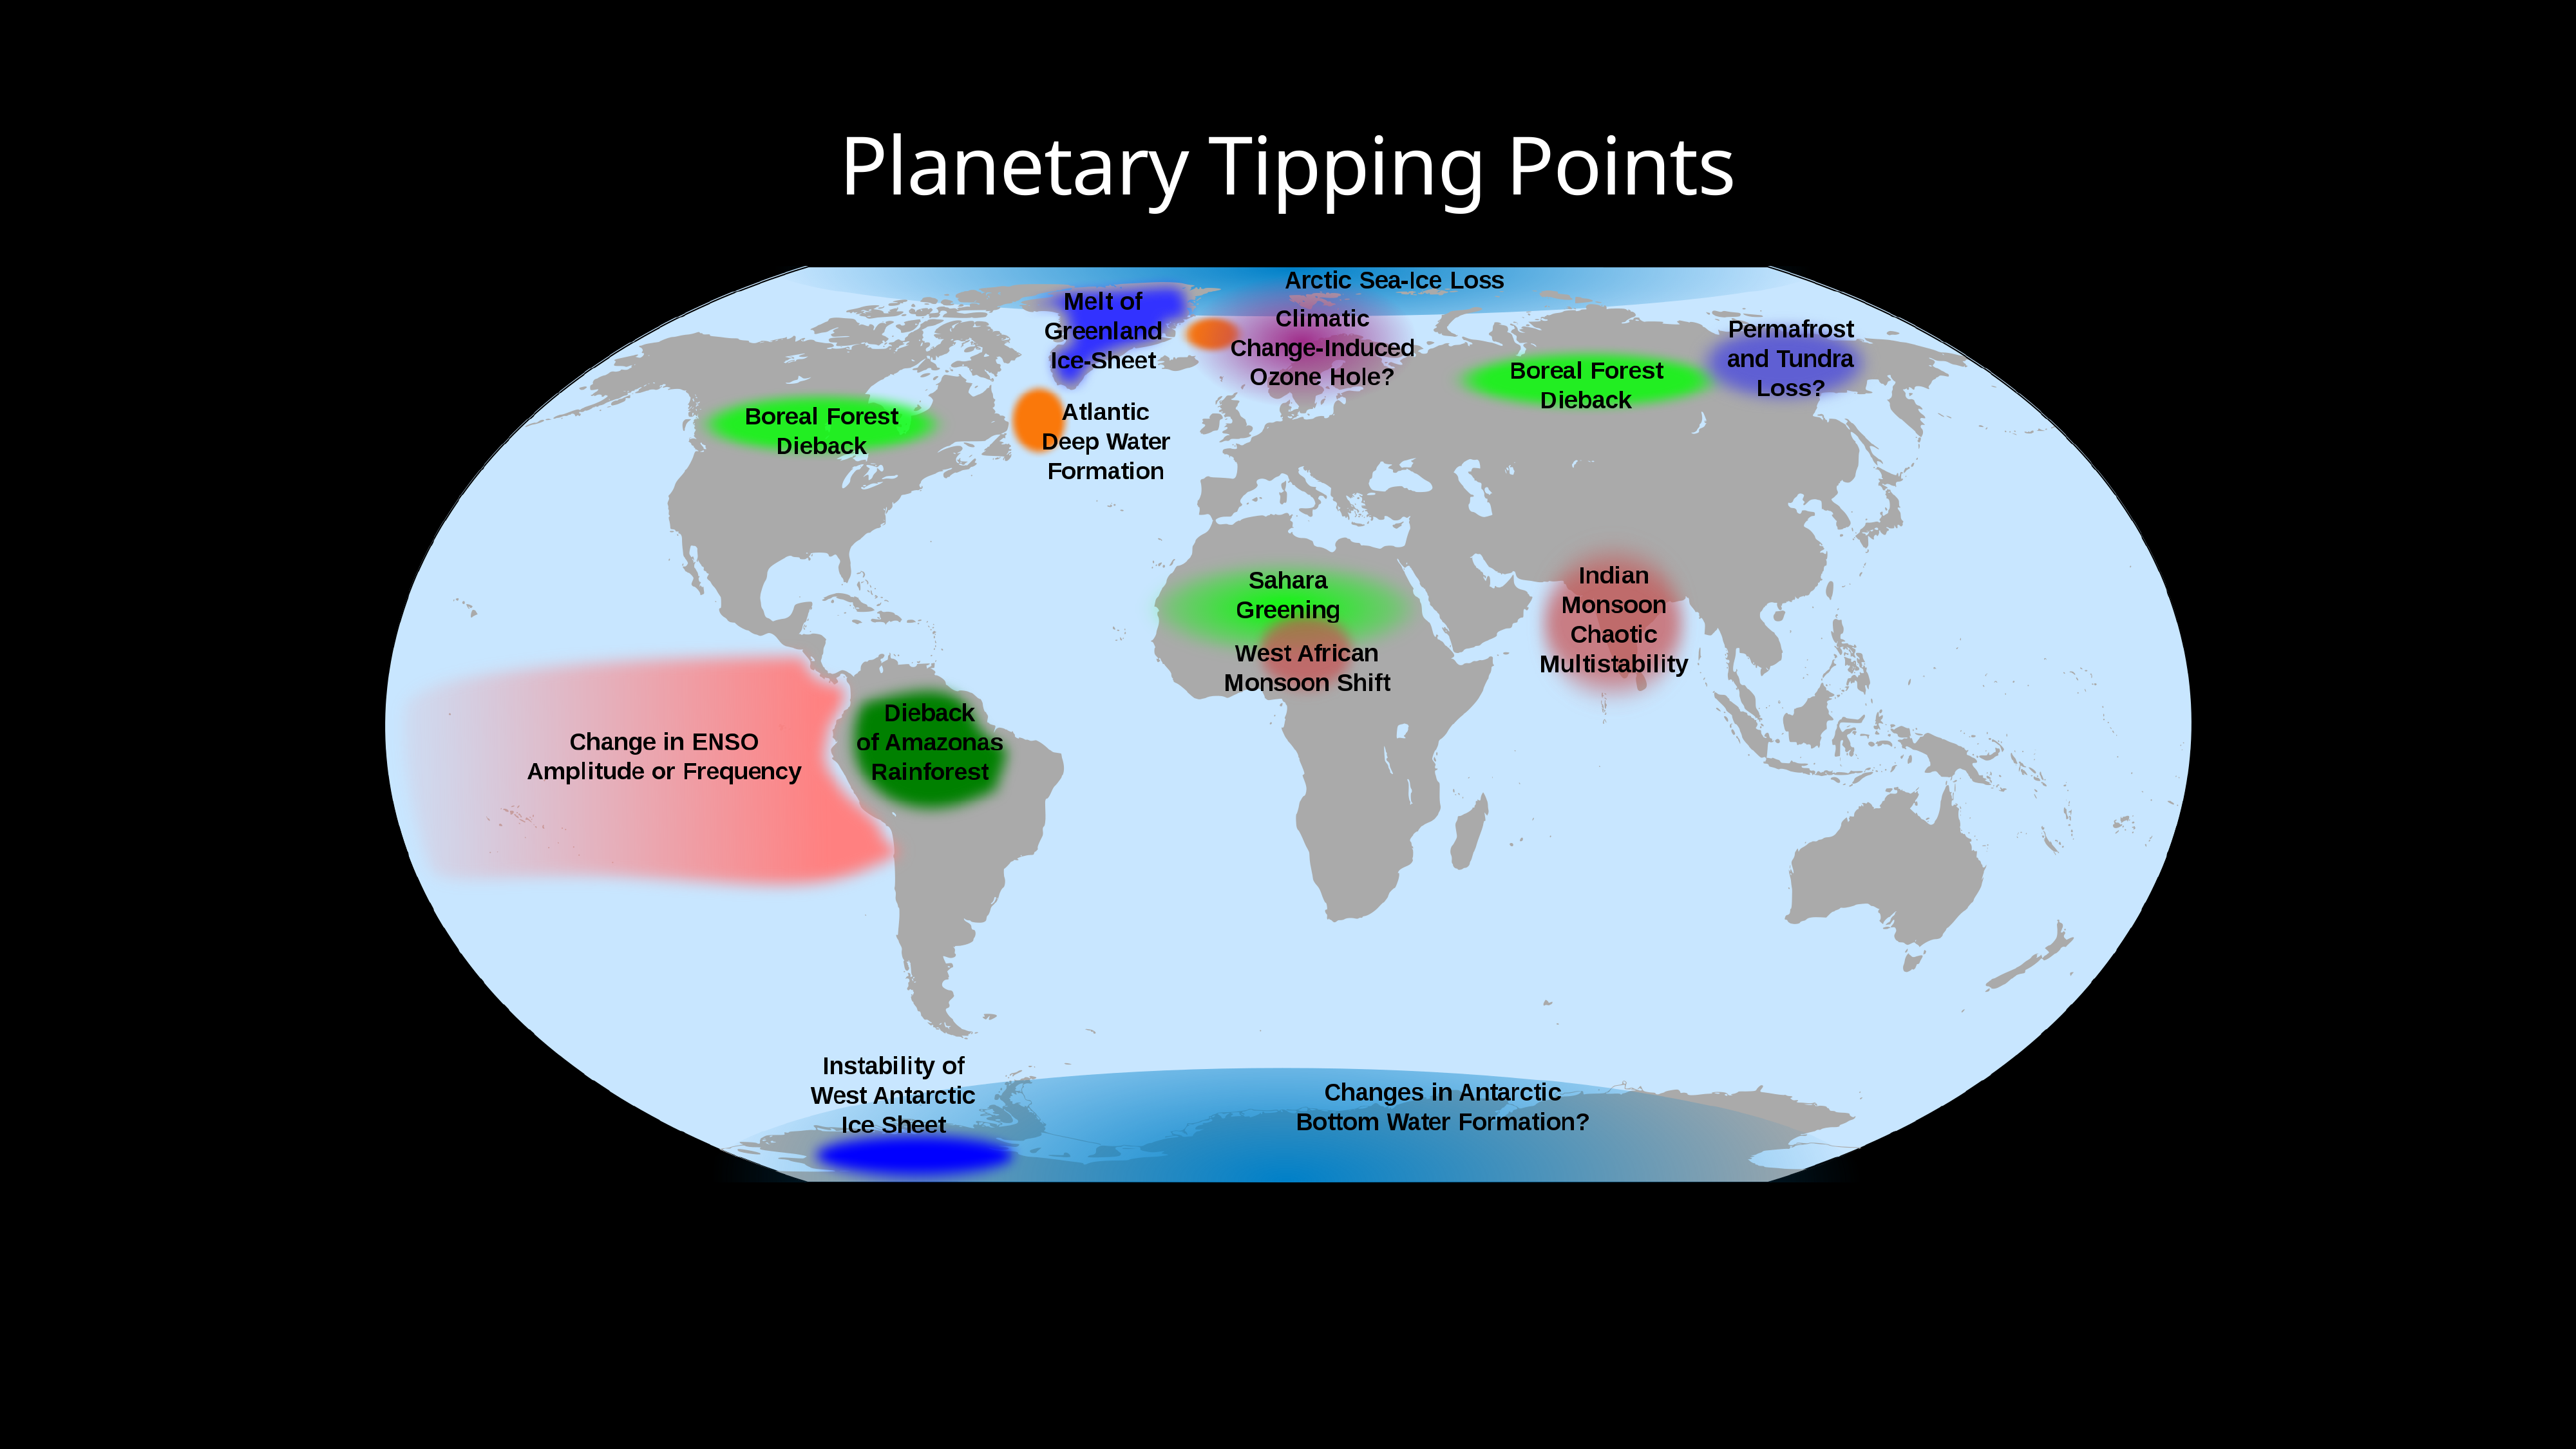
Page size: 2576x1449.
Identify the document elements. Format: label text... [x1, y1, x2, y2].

text_box Planetary Tipping Points [510, 12, 2065, 266]
picture [384, 266, 2192, 1183]
